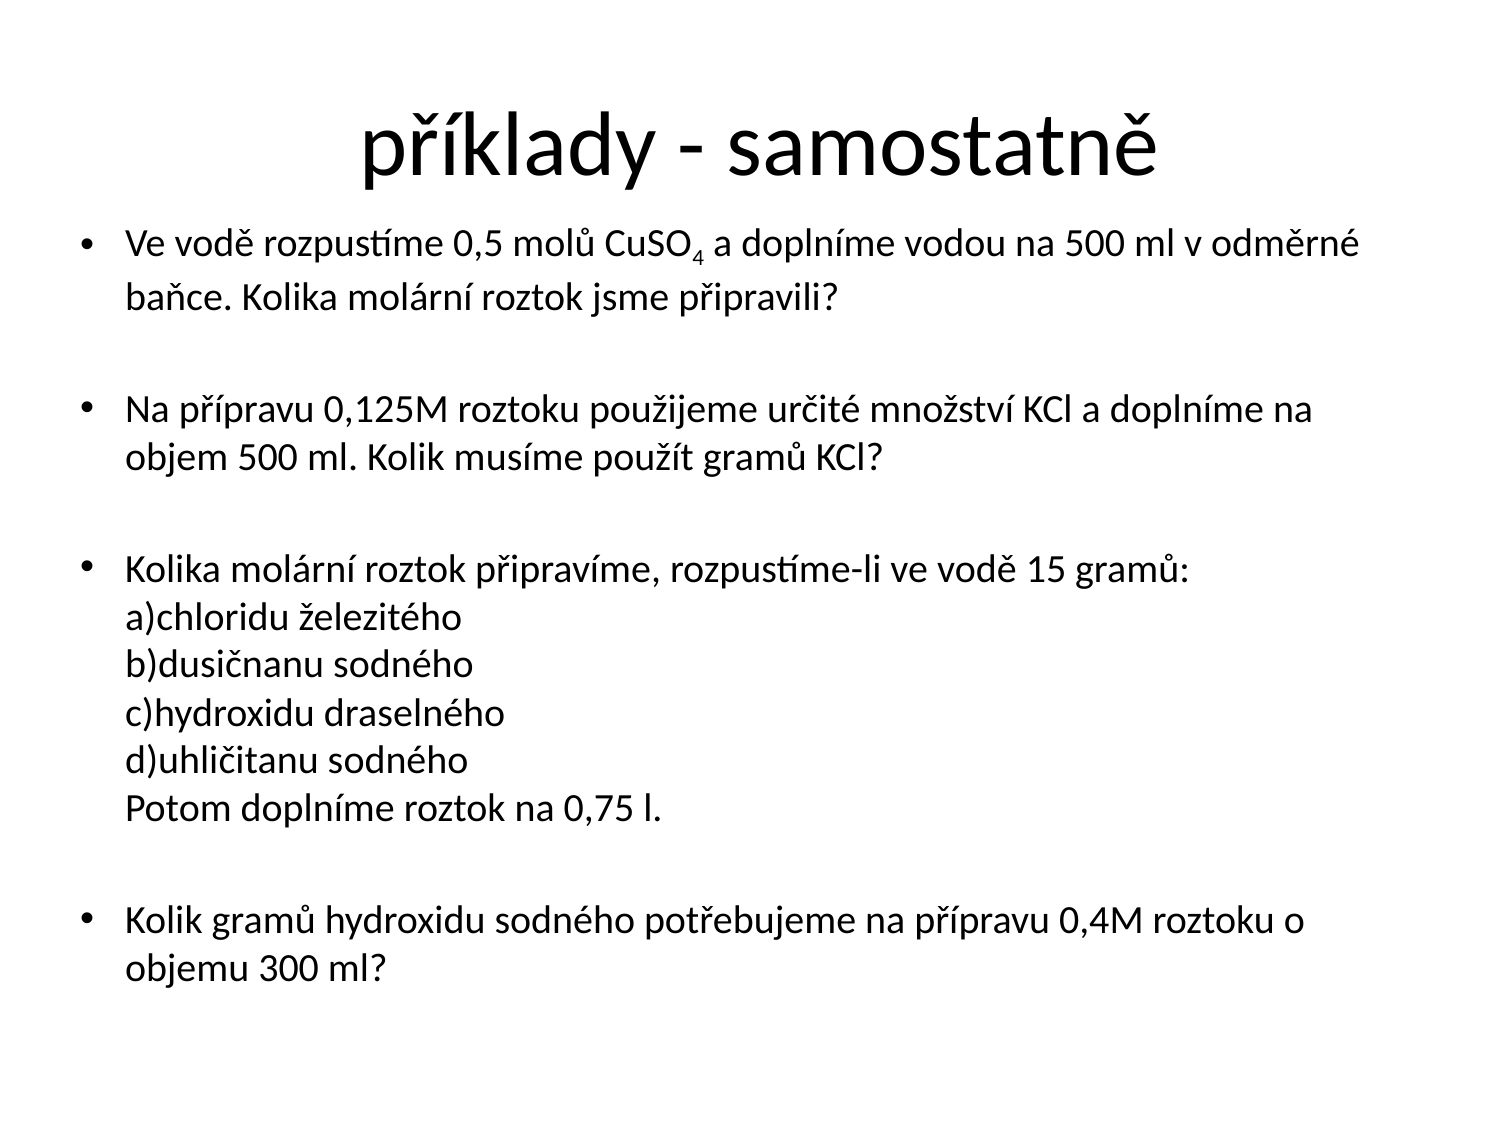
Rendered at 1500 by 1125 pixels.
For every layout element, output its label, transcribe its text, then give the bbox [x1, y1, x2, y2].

title příklady - samostatně [75, 45, 1425, 233]
list Ve vodě rozpustíme 0,5 molů CuSO4 a doplníme vodou na 500 ml v odměrné baňce. Kolika molární roztok jsme připravili? Na přípravu 0,125M roztoku použijeme určité množství KCl a doplníme na objem 500 ml. Kolik musíme použít gramů KCl? Kolika molární roztok připravíme, rozpustíme-li ve vodě 15 gramů: a)chloridu železitého b)dusičnanu sodného c)hydroxidu draselného d)uhličitanu sodného Potom doplníme roztok na 0,75 l. Kolik gramů hydroxidu sodného potřebujeme na přípravu 0,4M roztoku o objemu 300 ml? [64, 184, 1415, 1083]
